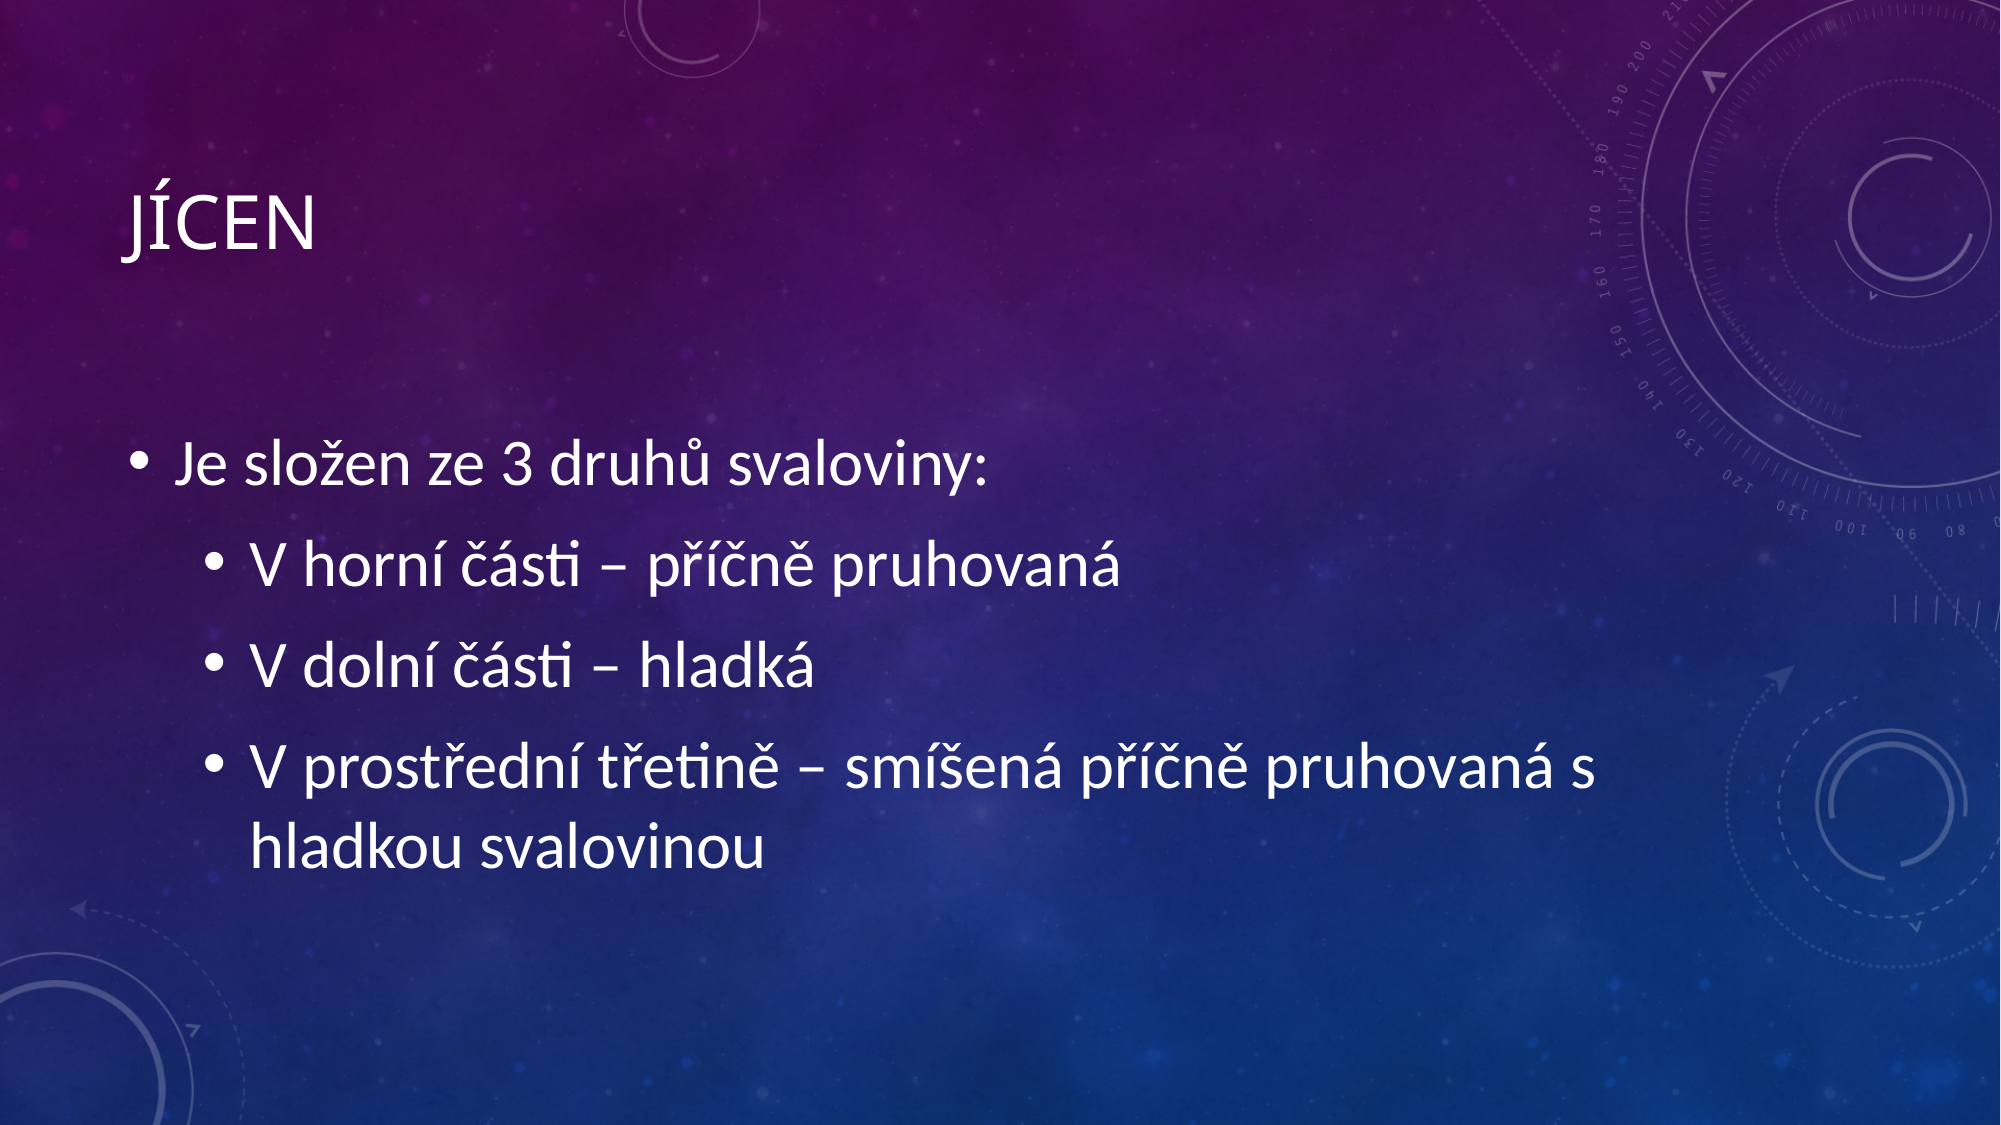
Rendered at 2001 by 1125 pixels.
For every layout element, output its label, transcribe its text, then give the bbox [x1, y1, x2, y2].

picture [0, 0, 2001, 1125]
list Je složen ze 3 druhů svaloviny: V horní části – příčně pruhovaná V dolní části – hladká V prostřední třetině – smíšená příčně pruhovaná s hladkou svalovinou [112, 351, 1775, 950]
title jícen [112, 99, 1775, 339]
